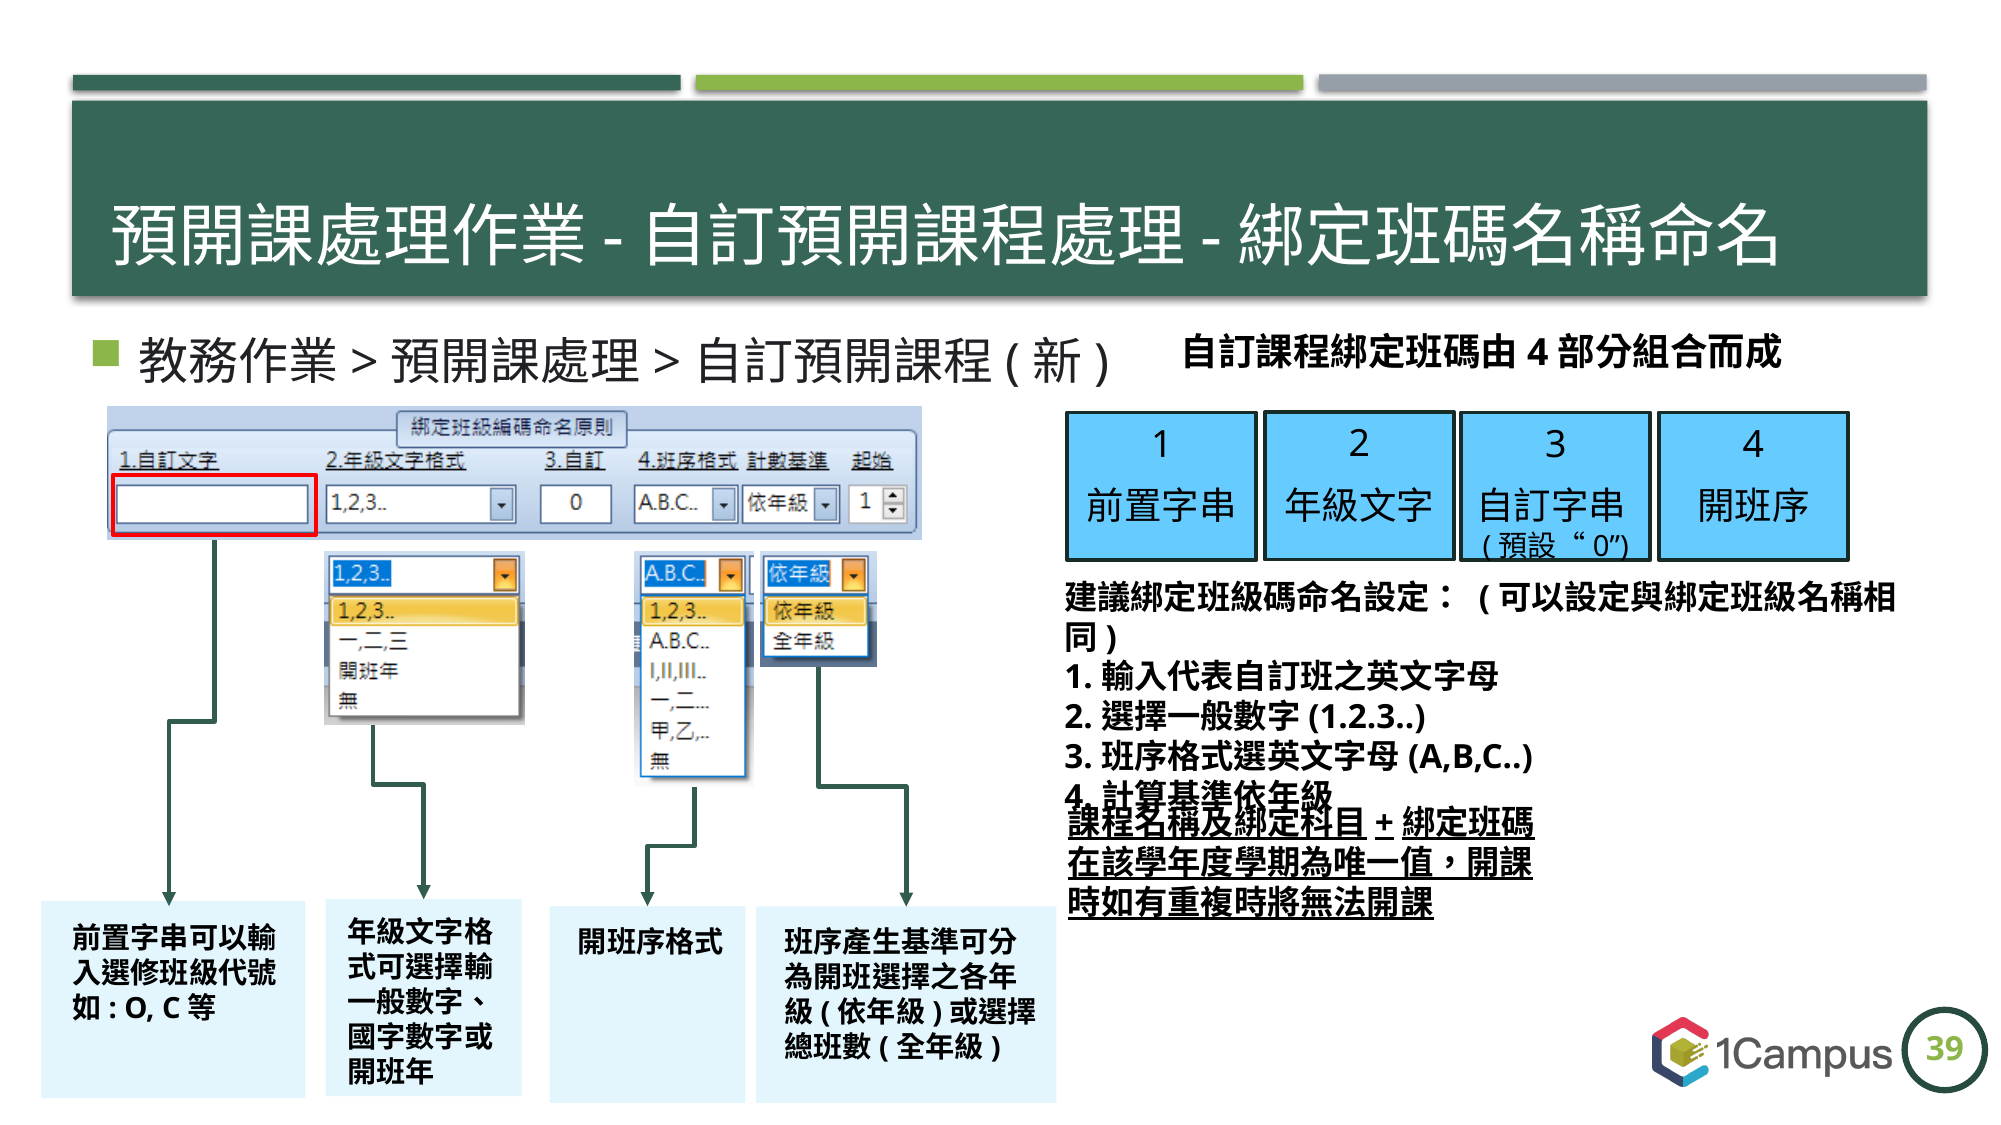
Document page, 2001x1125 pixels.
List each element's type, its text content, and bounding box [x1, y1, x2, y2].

text_box 自訂課程綁定班碼由4部分組合而成 [1165, 320, 1864, 381]
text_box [610, 822, 732, 870]
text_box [1066, 412, 1257, 561]
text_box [40, 900, 307, 1099]
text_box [755, 905, 1057, 1104]
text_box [1658, 411, 1849, 561]
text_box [1264, 411, 1455, 561]
slide_number 39 [1904, 1027, 1909, 1036]
slide_number 39 [1981, 1063, 1986, 1073]
picture [760, 550, 877, 668]
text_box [1460, 411, 1651, 572]
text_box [325, 898, 523, 1099]
text_box 課程名稱及綁定科目+綁定班碼在該學年度學期為唯一值，開課時如有重複時將無法開課 [1053, 794, 1553, 929]
picture [324, 550, 526, 726]
picture [634, 551, 755, 787]
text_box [549, 905, 746, 1104]
text_box [1902, 1007, 1987, 1093]
slide_number 39 [1904, 1064, 1909, 1073]
title 預開課處理作業-自訂預開課程處理-綁定班碼名稱命名 [95, 115, 1905, 282]
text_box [283, 758, 514, 811]
picture [1652, 1017, 1893, 1087]
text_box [742, 742, 983, 832]
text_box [5, 697, 378, 744]
text_box 建議綁定班級碼命名設定： (可以設定與綁定班級名稱相同) 1.輸入代表自訂班之英文字母 2.選擇一般數字(1.2.3..) 3.班序格式選英文字母(A,B,C..) 4.計算基準依年級 [1049, 568, 1950, 823]
text_box 教務作業>預開課處理>自訂預開課程(新) [73, 321, 1439, 403]
picture [107, 406, 923, 541]
slide_number 39 [1981, 1027, 1986, 1037]
